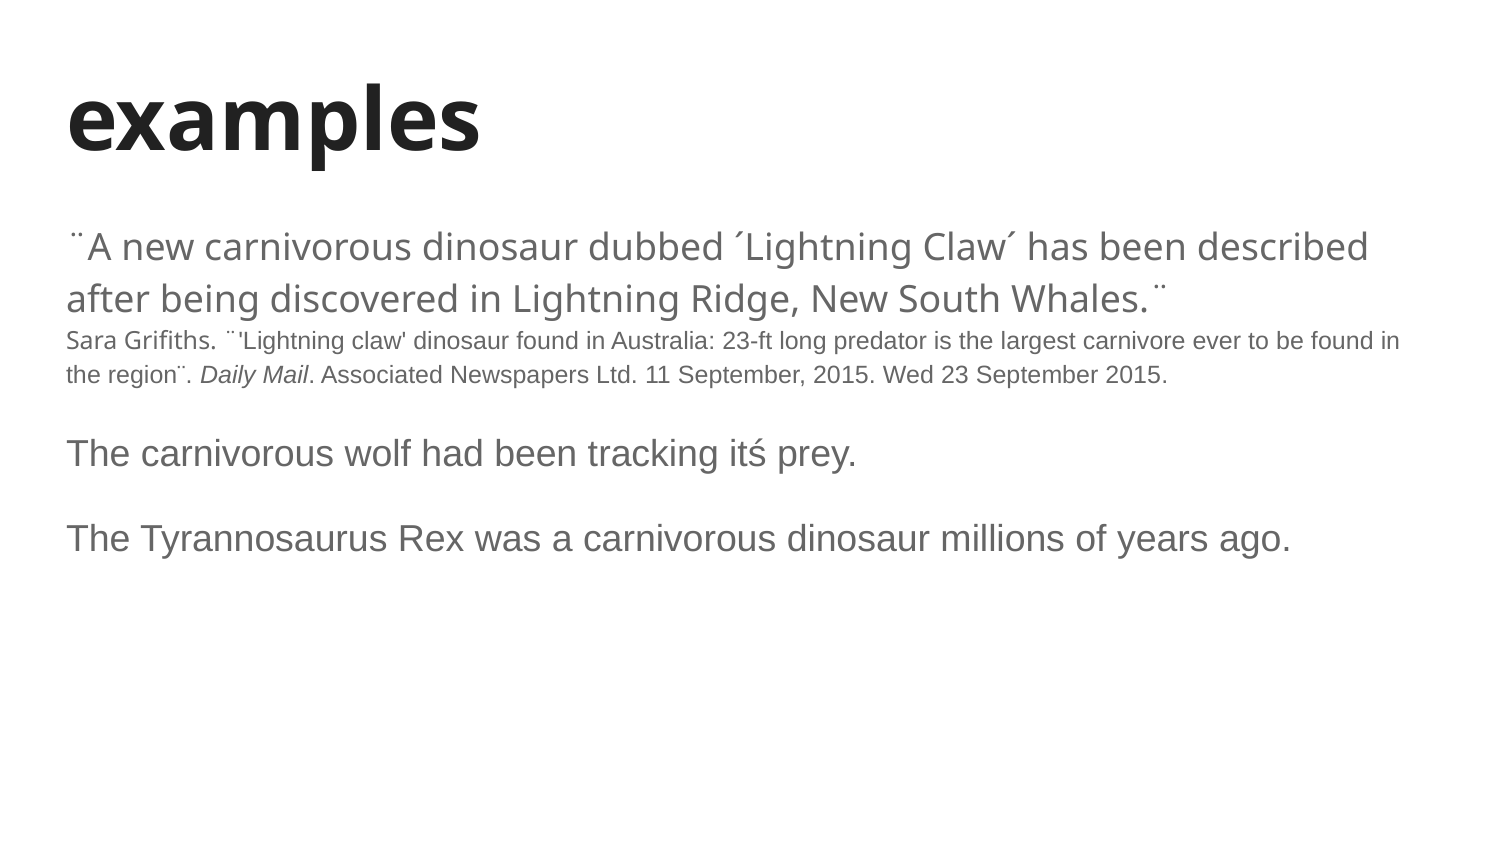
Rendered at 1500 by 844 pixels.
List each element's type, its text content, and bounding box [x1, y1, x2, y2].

list ¨A new carnivorous dinosaur dubbed ´Lightning Claw´ has been described after being discovered in Lightning Ridge, New South Whales.¨ Sara Grifiths. ¨'Lightning claw' dinosaur found in Australia: 23-ft long predator is the largest carnivore ever to be found in the region¨. Daily Mail. Associated Newspapers Ltd. 11 September, 2015. Wed 23 September 2015. The carnivorous wolf had been tracking itś prey. The Tyrannosaurus Rex was a carnivorous dinosaur millions of years ago. [51, 201, 1449, 750]
title examples [51, 48, 1449, 180]
